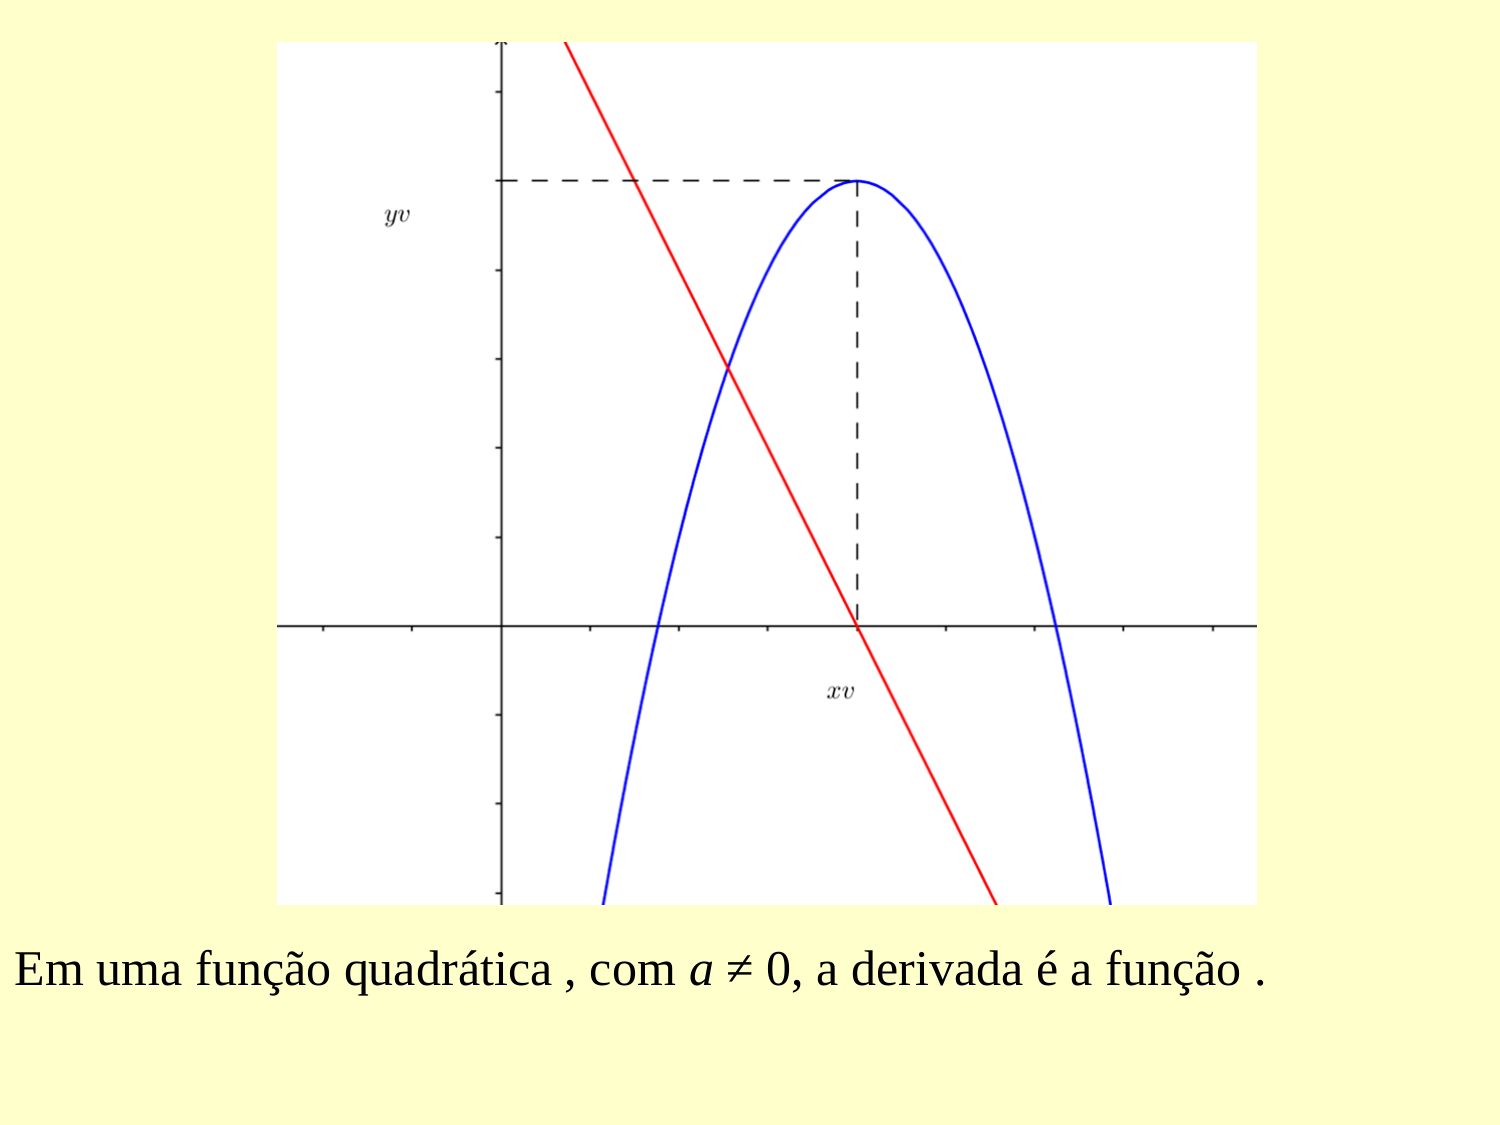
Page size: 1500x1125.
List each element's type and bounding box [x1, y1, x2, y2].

picture [277, 42, 1257, 906]
